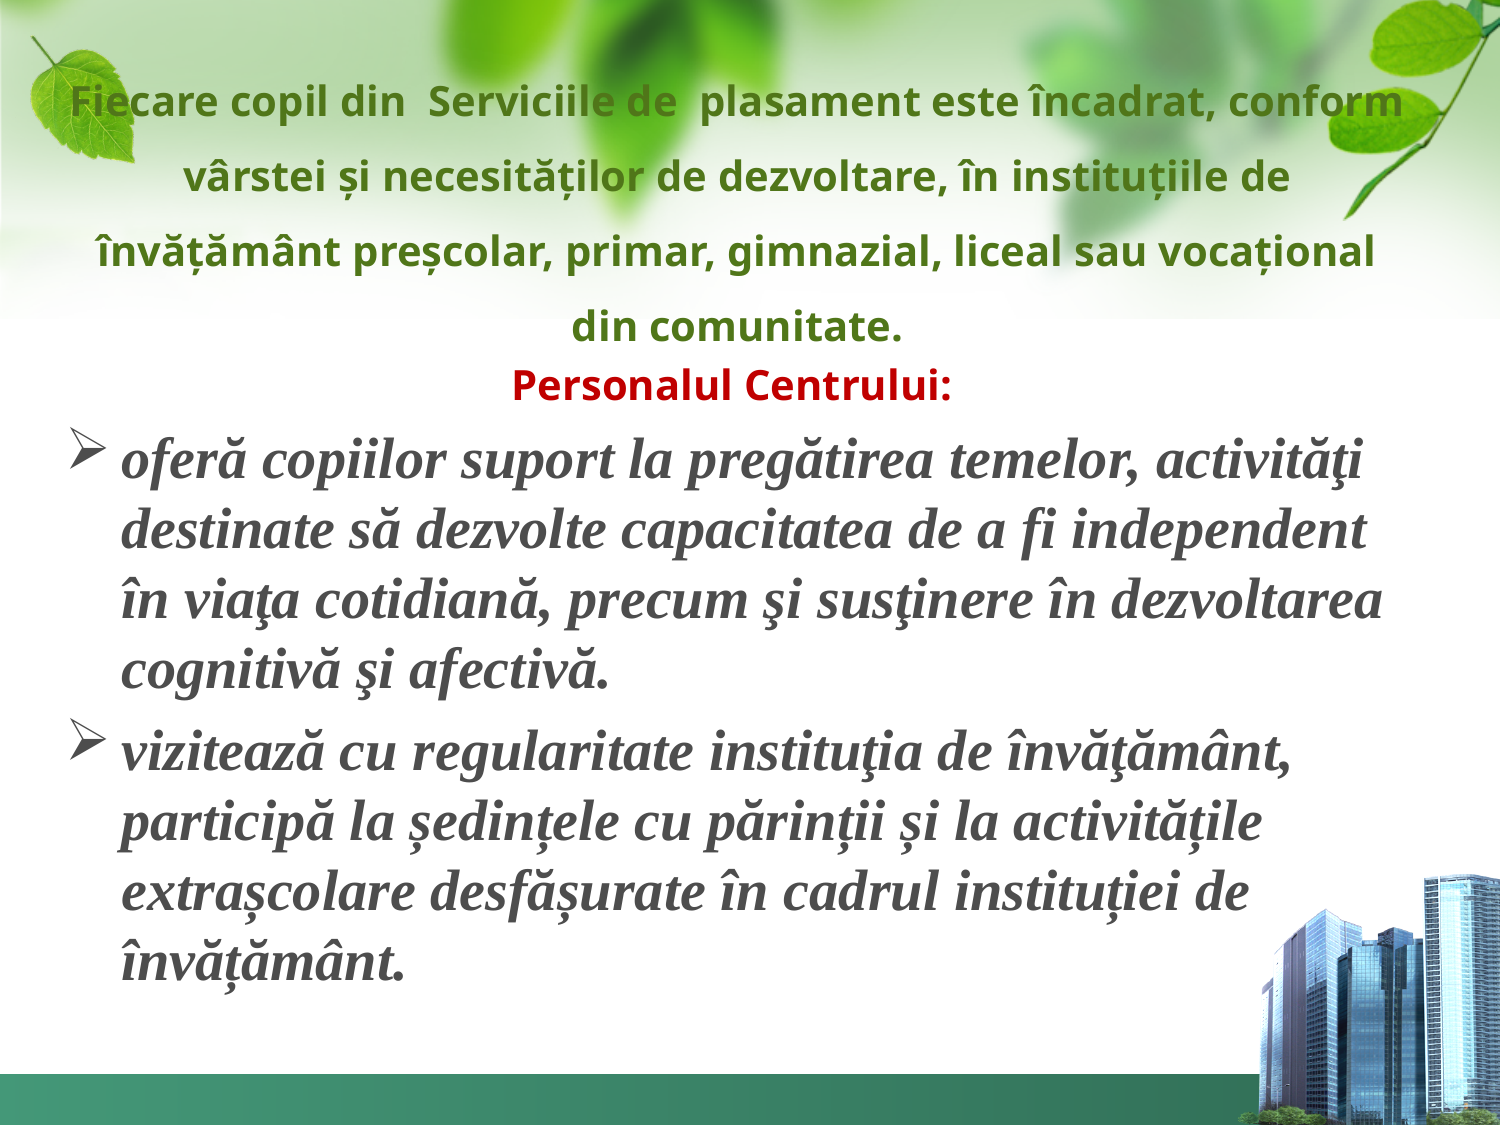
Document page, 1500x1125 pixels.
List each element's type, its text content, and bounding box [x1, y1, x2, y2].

list Fiecare copil din Serviciile de plasament este încadrat, conform vârstei şi necesităţilor de dezvoltare, în instituţiile de învăţământ preşcolar, primar, gimnazial, liceal sau vocaţional din comunitate. Personalul Centrului: oferă copiilor suport la pregătirea temelor, activităţi destinate să dezvolte capacitatea de a fi independent în viaţa cotidiană, precum şi susţinere în dezvoltarea cognitivă şi afectivă. vizitează cu regularitate instituţia de învăţământ, participă la ședințele cu părinții și la activitățile extrașcolare desfășurate în cadrul instituției de învățământ. [50, 42, 1425, 1038]
picture [0, 0, 1500, 319]
